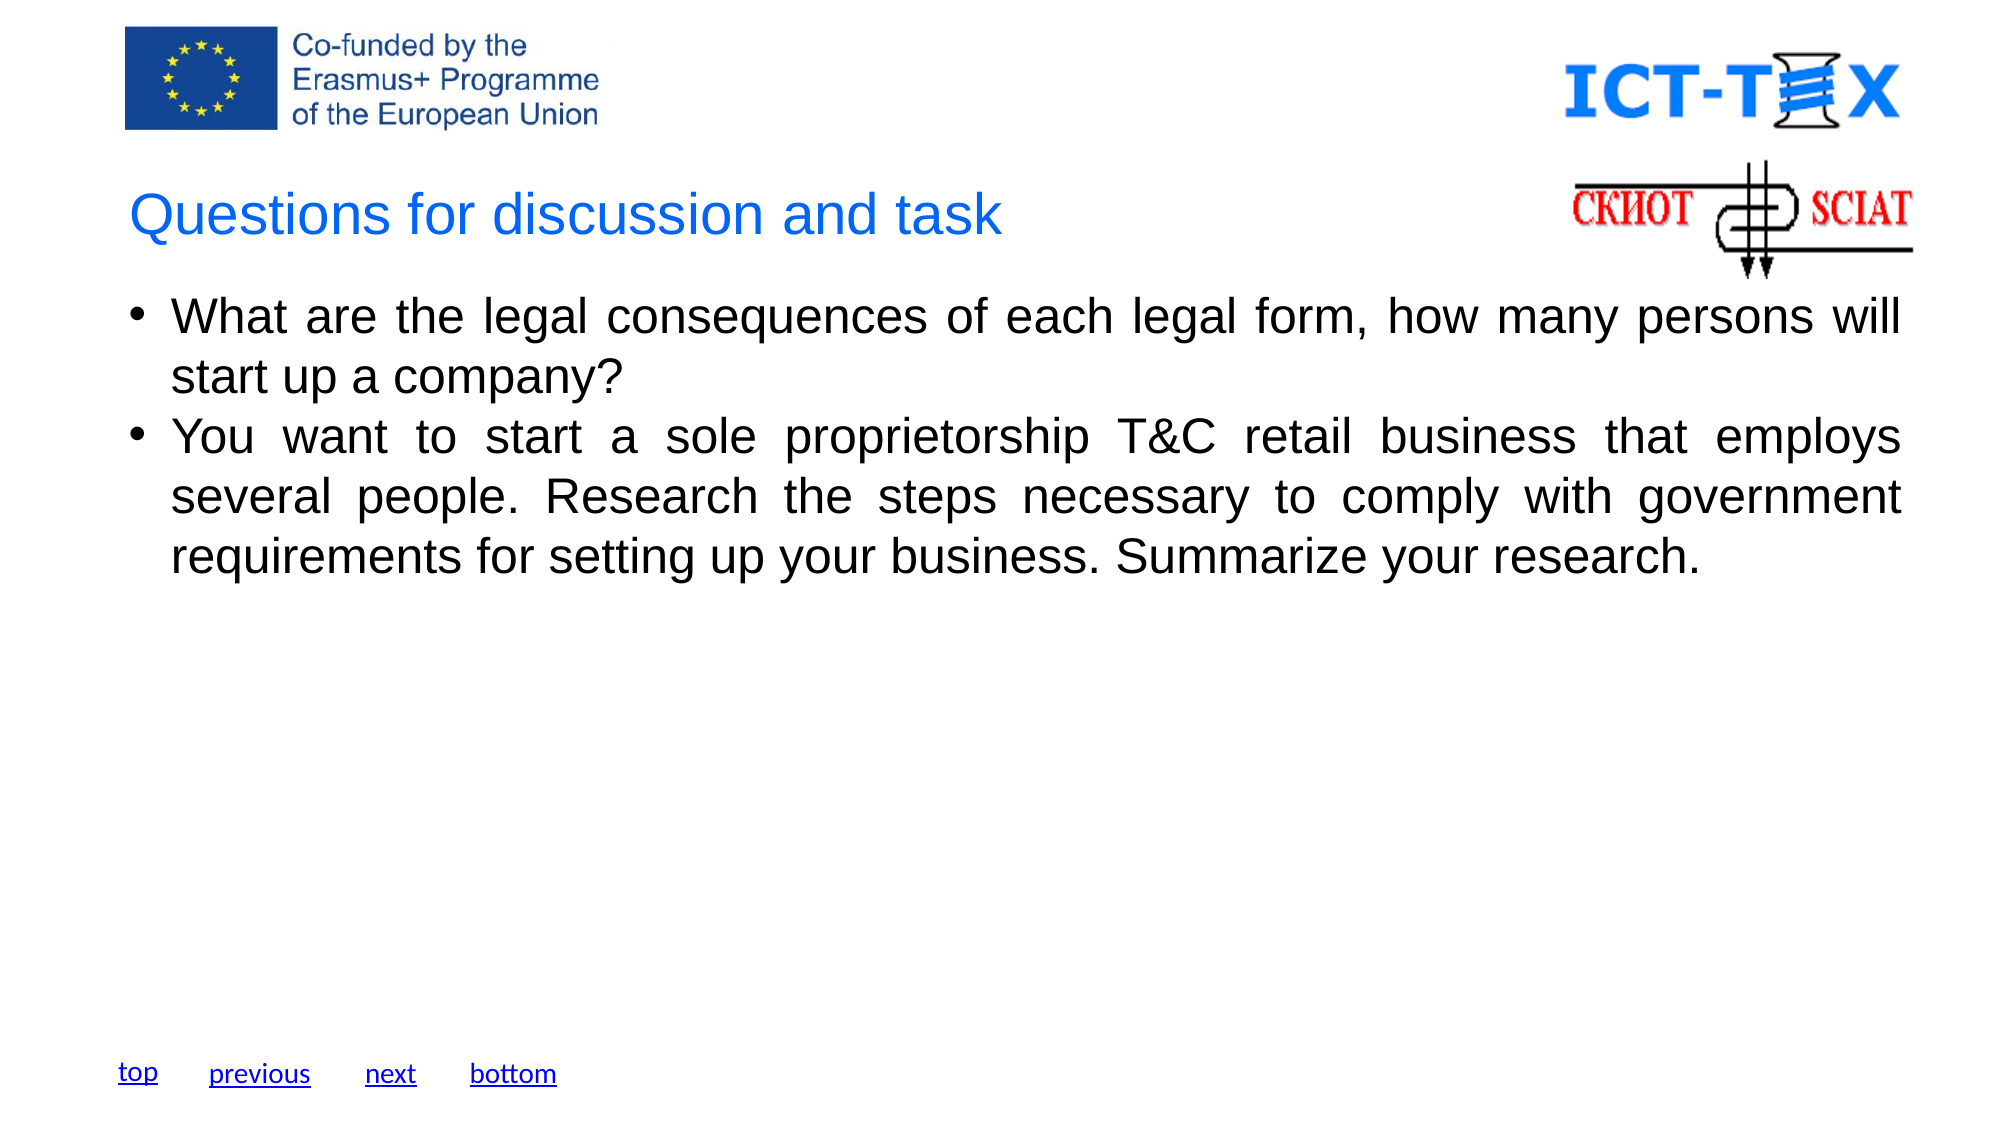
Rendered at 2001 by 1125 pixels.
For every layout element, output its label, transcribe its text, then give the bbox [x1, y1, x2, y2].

picture [1554, 135, 1918, 280]
list What are the legal consequences of each legal form, how many persons will start up a company? You want to start a sole proprietorship T&C retail business that employs several people. Research the steps necessary to comply with government requirements for setting up your business. Summarize your research. [113, 223, 1918, 1024]
title Questions for discussion and task [114, 179, 1549, 243]
picture [1539, 46, 1925, 133]
picture [125, 26, 673, 133]
